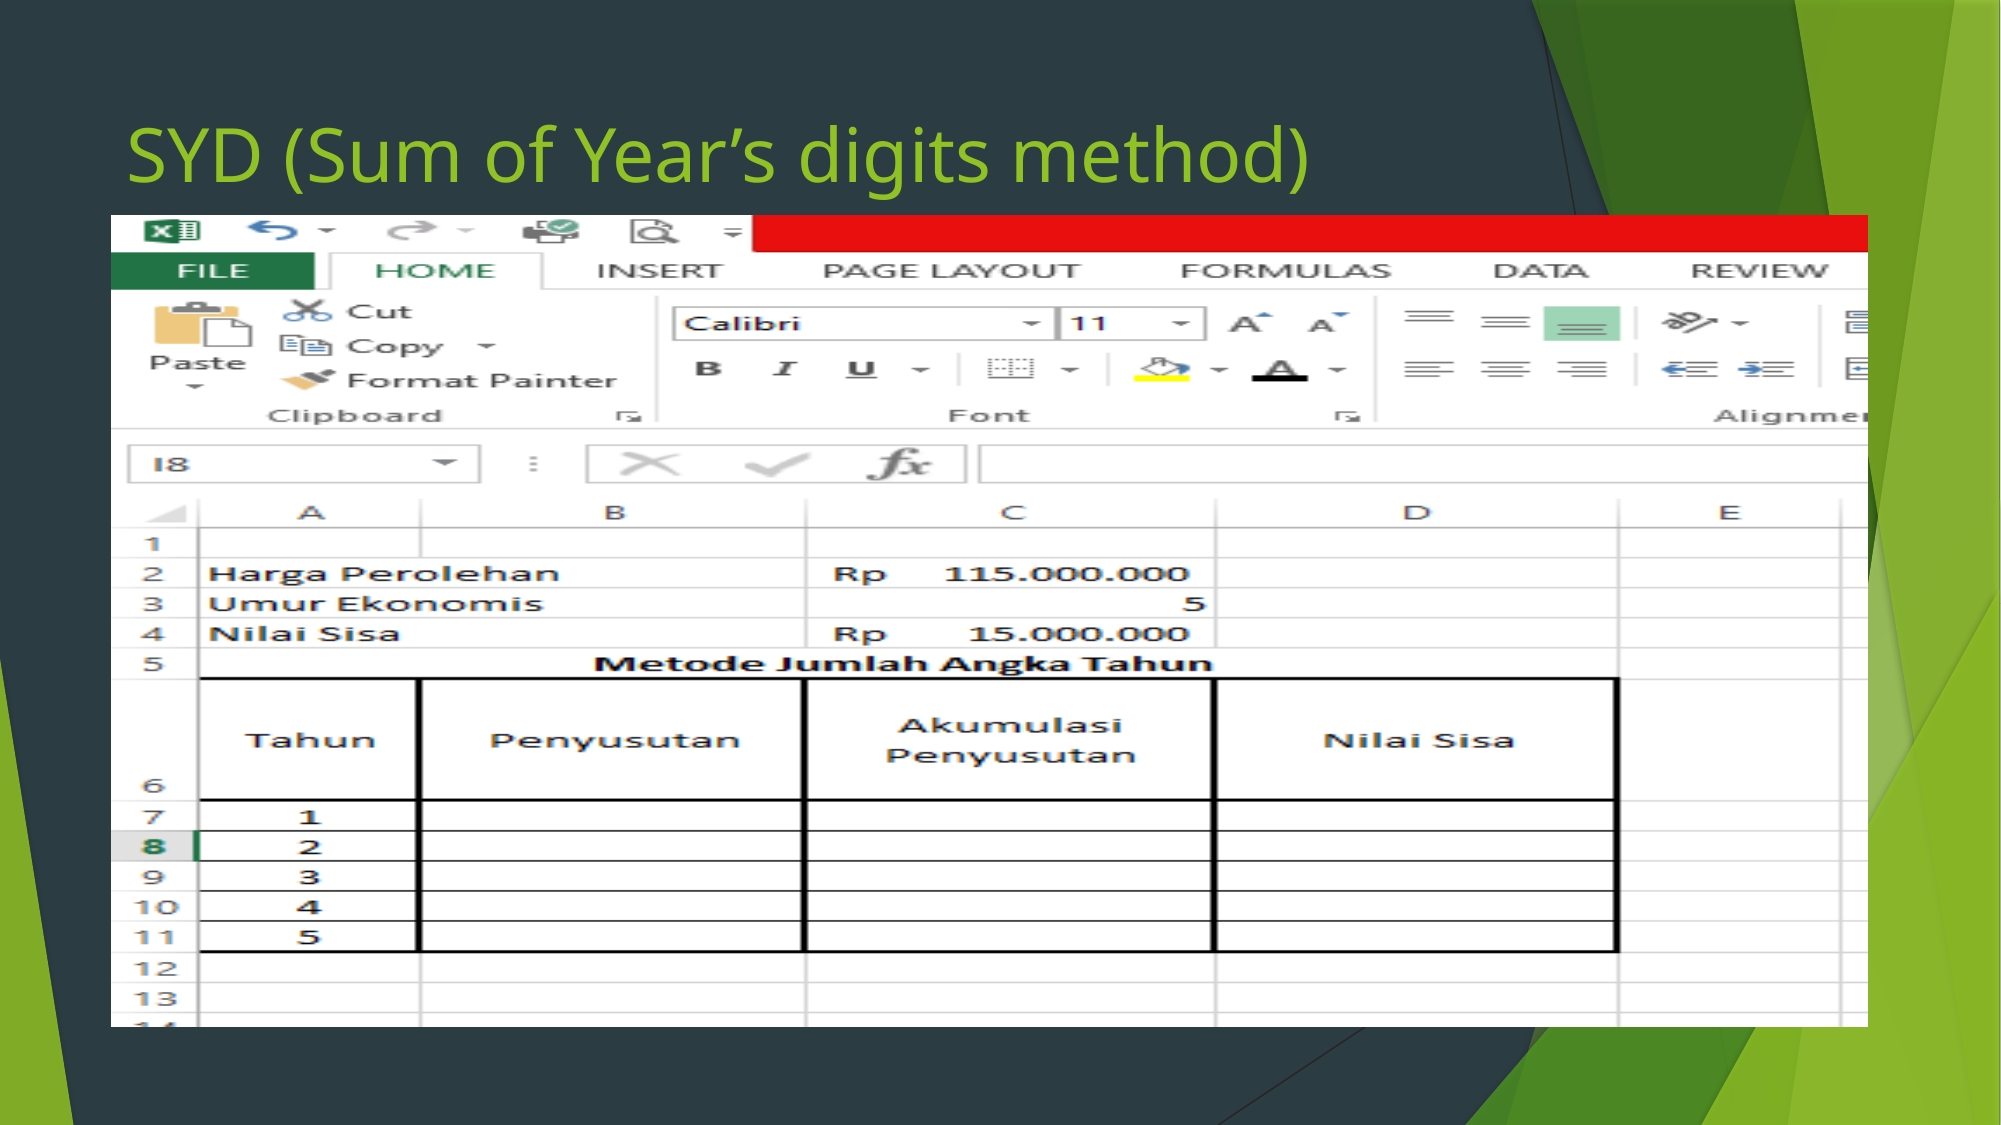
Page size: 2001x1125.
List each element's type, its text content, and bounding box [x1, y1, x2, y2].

picture [110, 214, 1869, 1028]
title SYD (Sum of Year’s digits method) [111, 99, 1522, 212]
